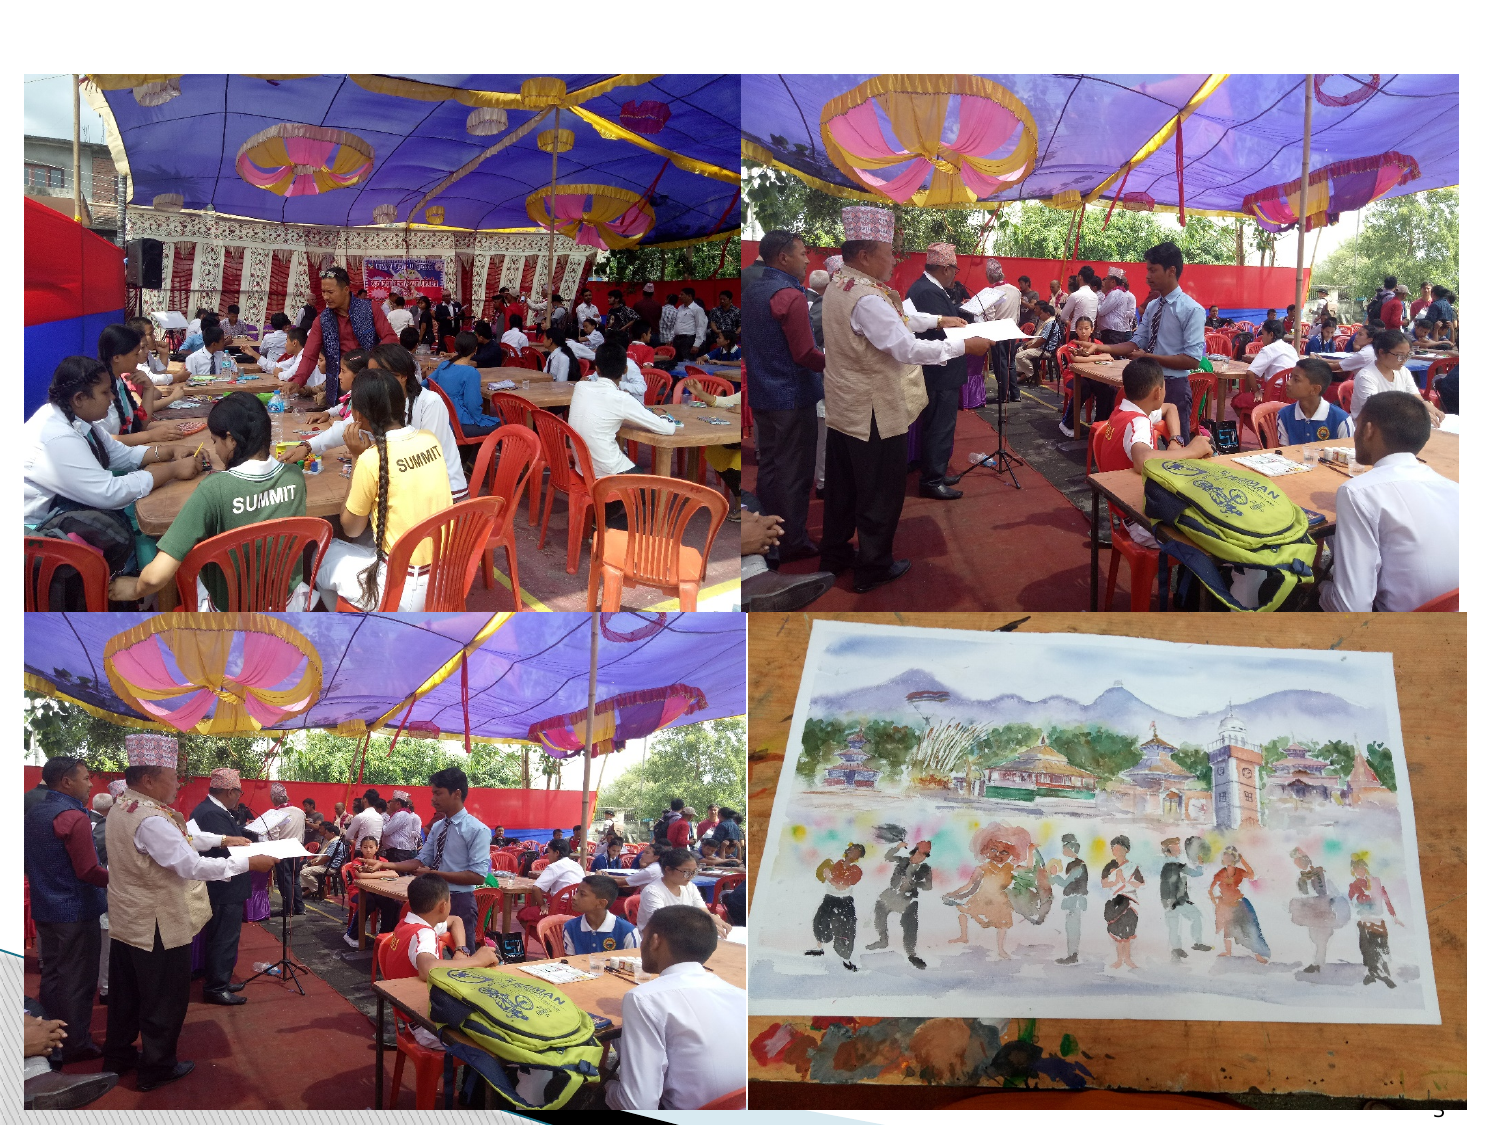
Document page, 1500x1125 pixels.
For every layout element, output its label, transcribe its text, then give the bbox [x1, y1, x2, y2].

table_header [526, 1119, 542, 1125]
table_cell [12, 958, 23, 965]
picture [24, 74, 1467, 1110]
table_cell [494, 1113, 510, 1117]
table_cell [506, 1116, 525, 1125]
table_cell ११ [15, 965, 511, 1124]
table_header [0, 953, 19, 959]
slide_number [1418, 1051, 1479, 1112]
